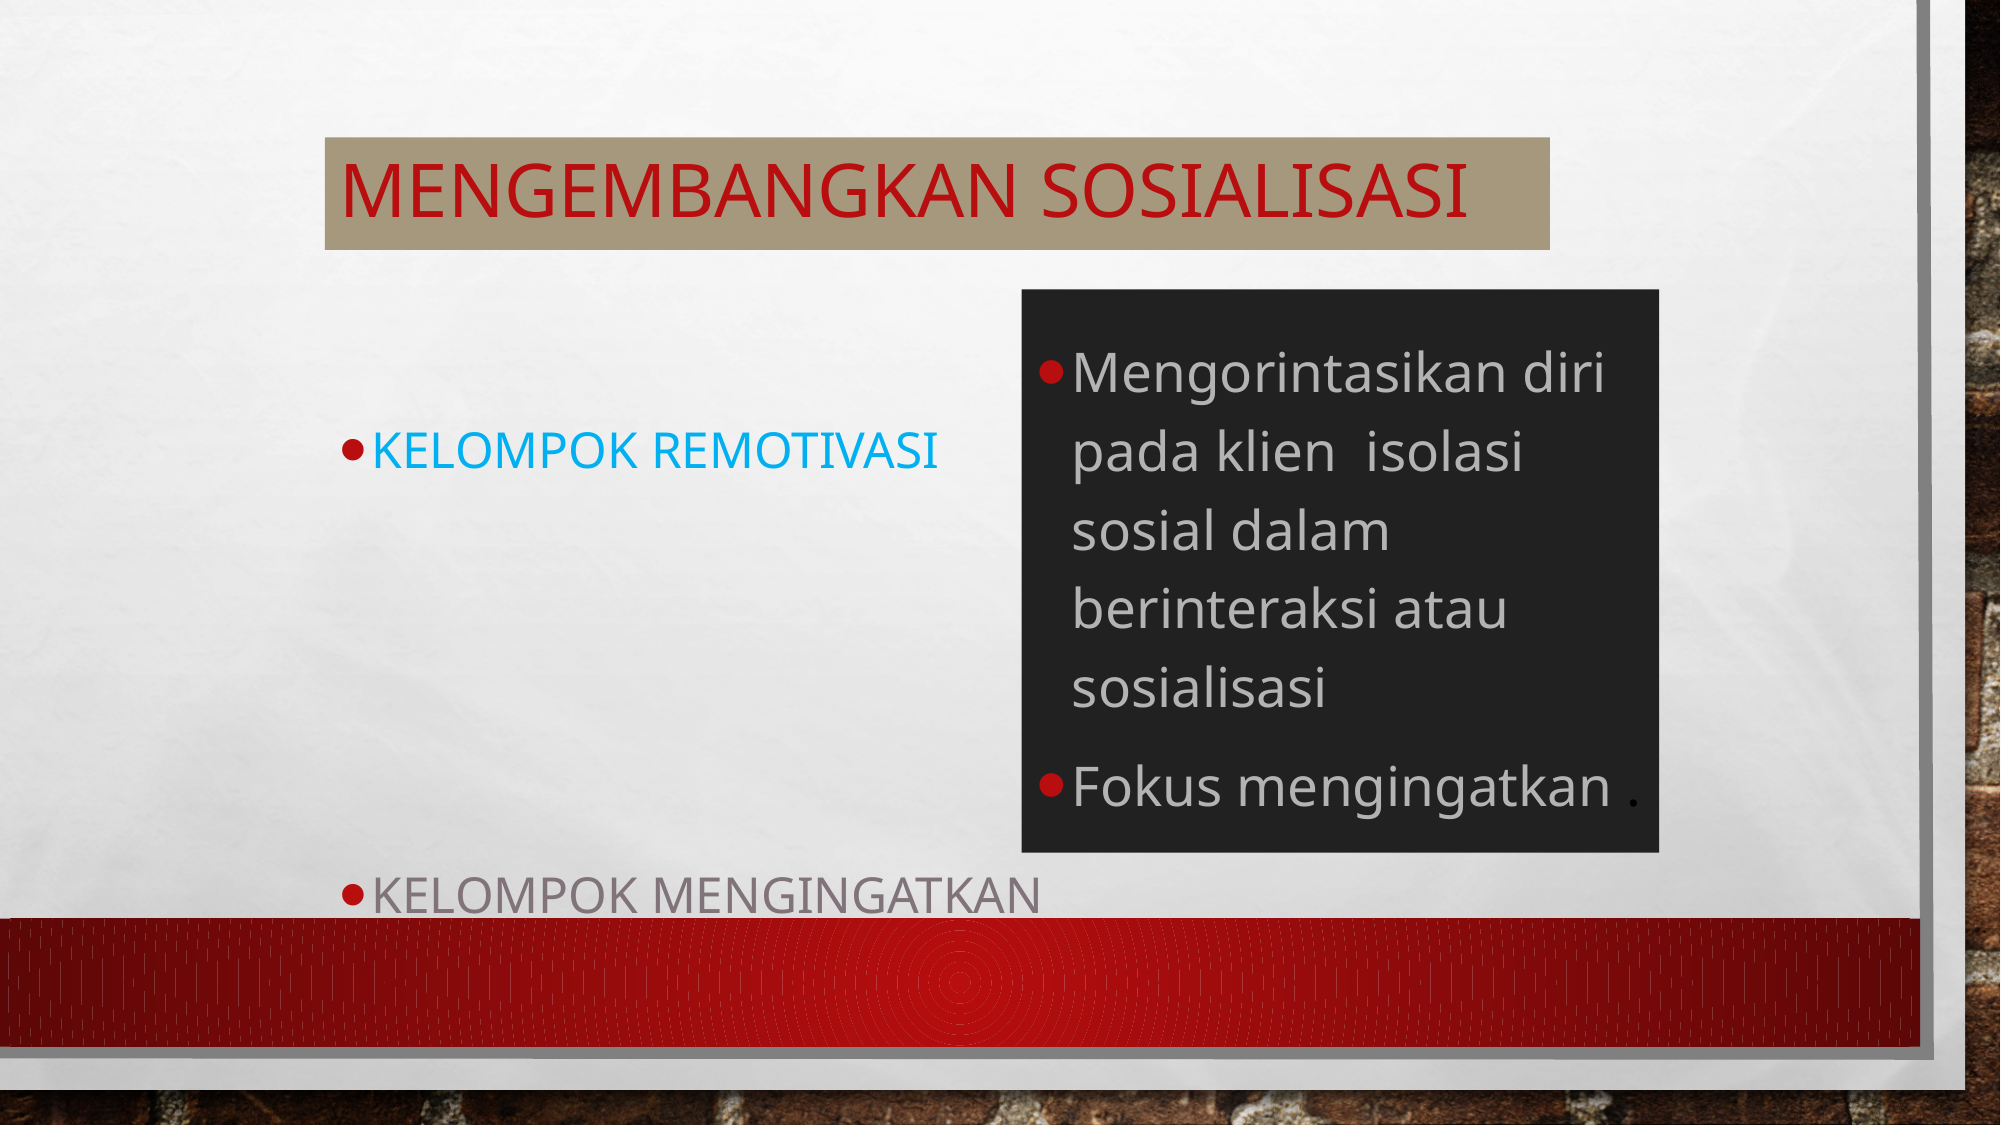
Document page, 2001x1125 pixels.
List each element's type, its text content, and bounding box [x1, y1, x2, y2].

title MENGEMBANGKAN SOSIALISASI [324, 137, 1550, 250]
list Mengorintasikan diri pada klien isolasi sosial dalam berinteraksi atau sosialisasi Fokus mengingatkan . [1021, 289, 1660, 853]
picture [0, 0, 2000, 1125]
list Kelompok remotivasi Kelompok mengingatkan [324, 399, 1063, 1000]
